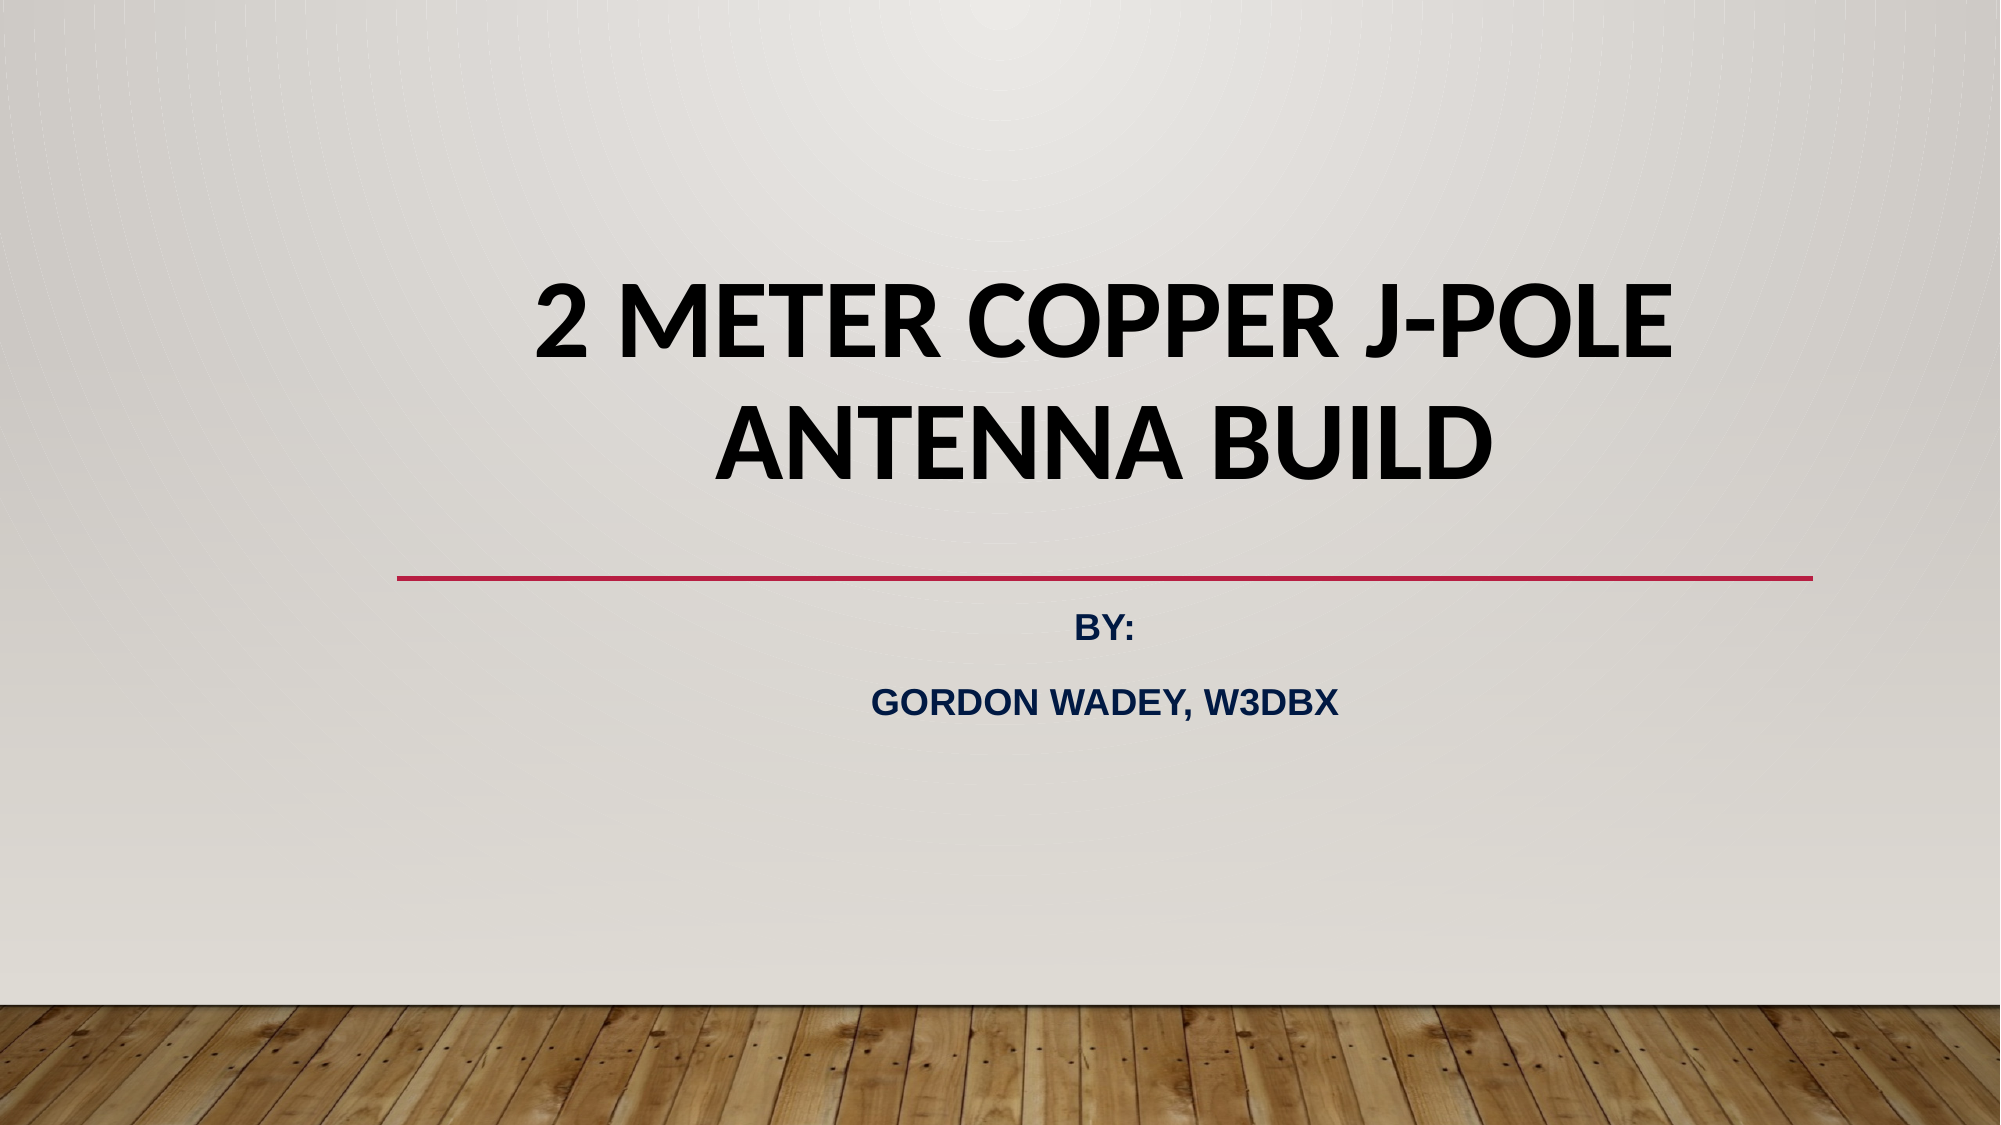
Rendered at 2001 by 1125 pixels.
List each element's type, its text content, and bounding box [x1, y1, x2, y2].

picture [0, 1005, 2000, 1125]
subtitle By: Gordon Wadey, W3DBX [396, 579, 1814, 740]
title 2 Meter Copper J-Pole Antenna Build [396, 131, 1814, 549]
